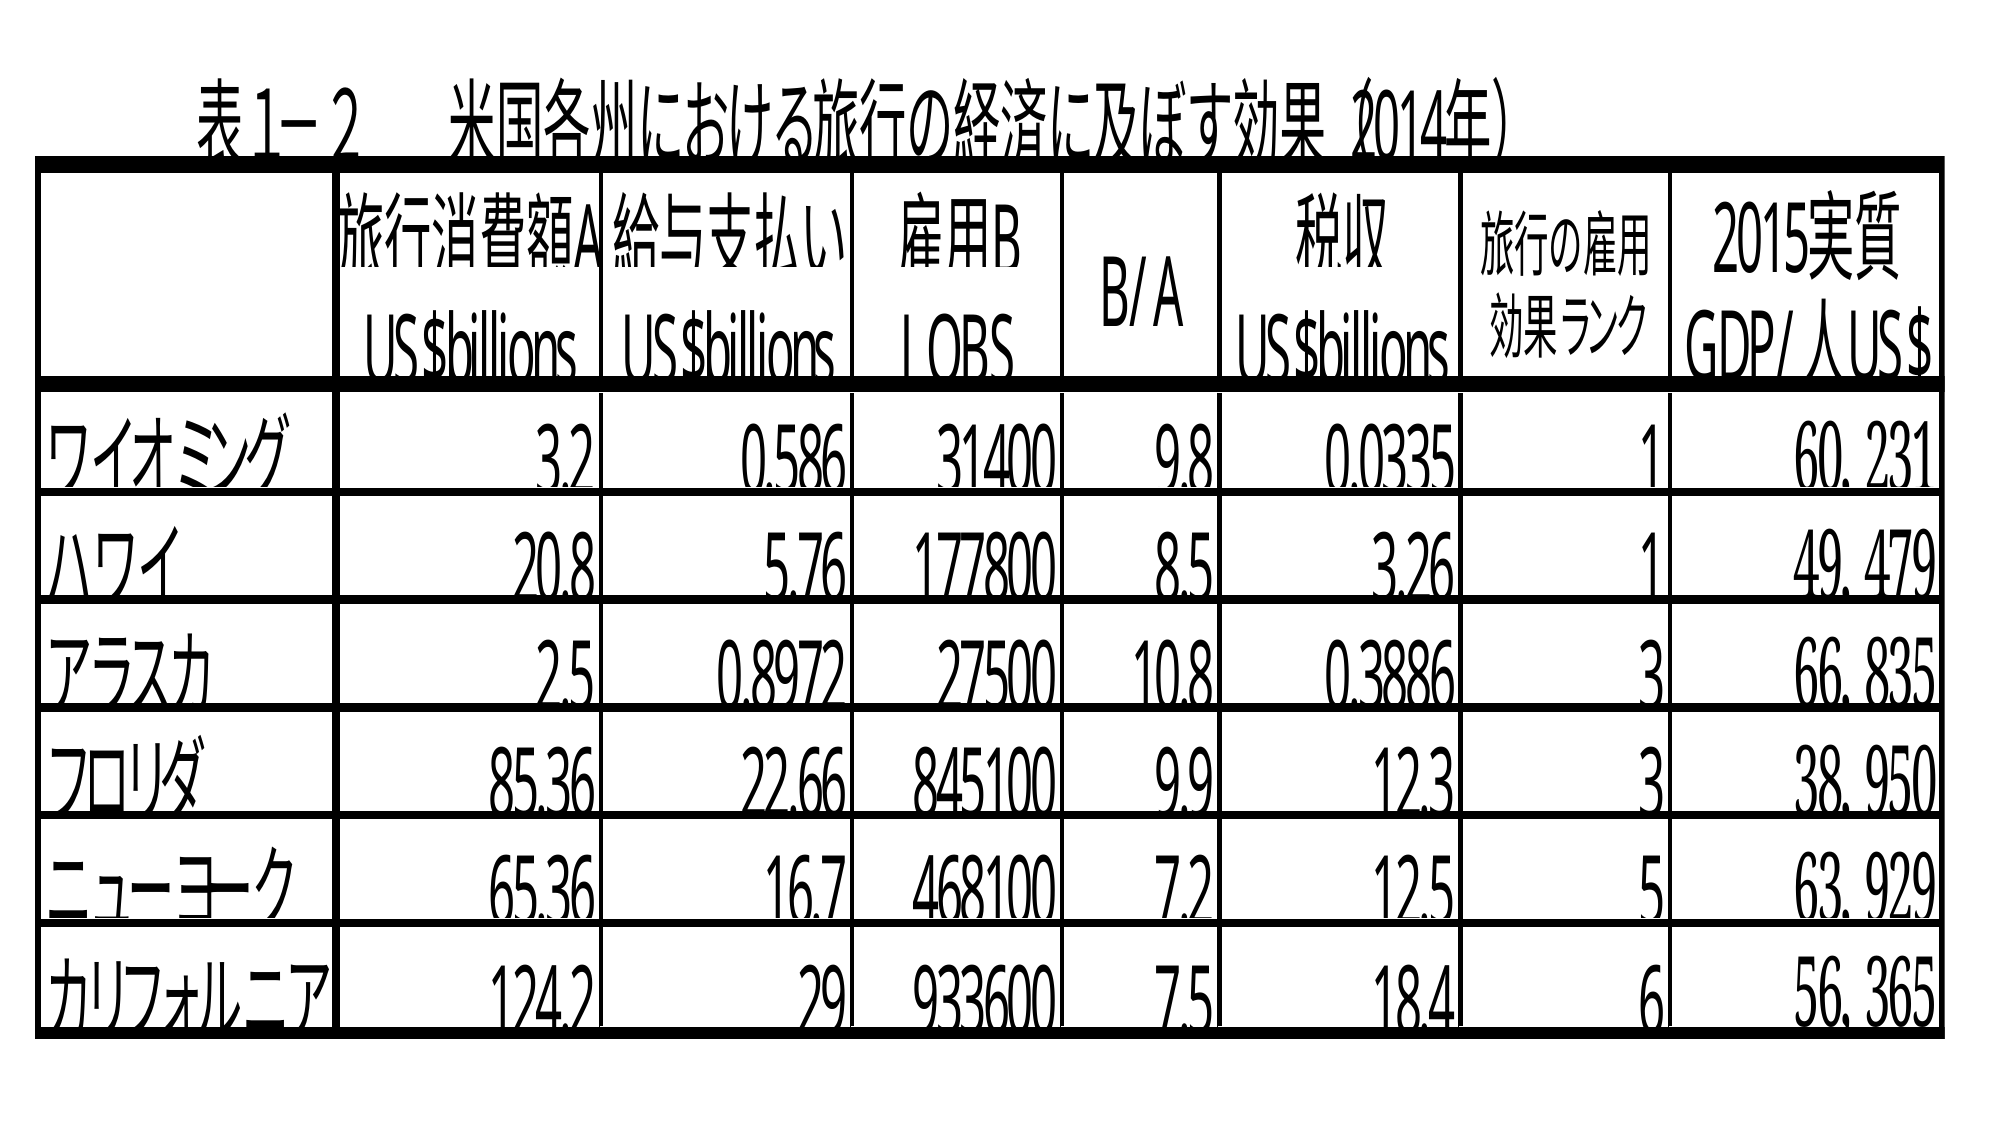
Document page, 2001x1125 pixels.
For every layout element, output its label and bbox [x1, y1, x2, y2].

picture [35, 47, 1946, 1040]
